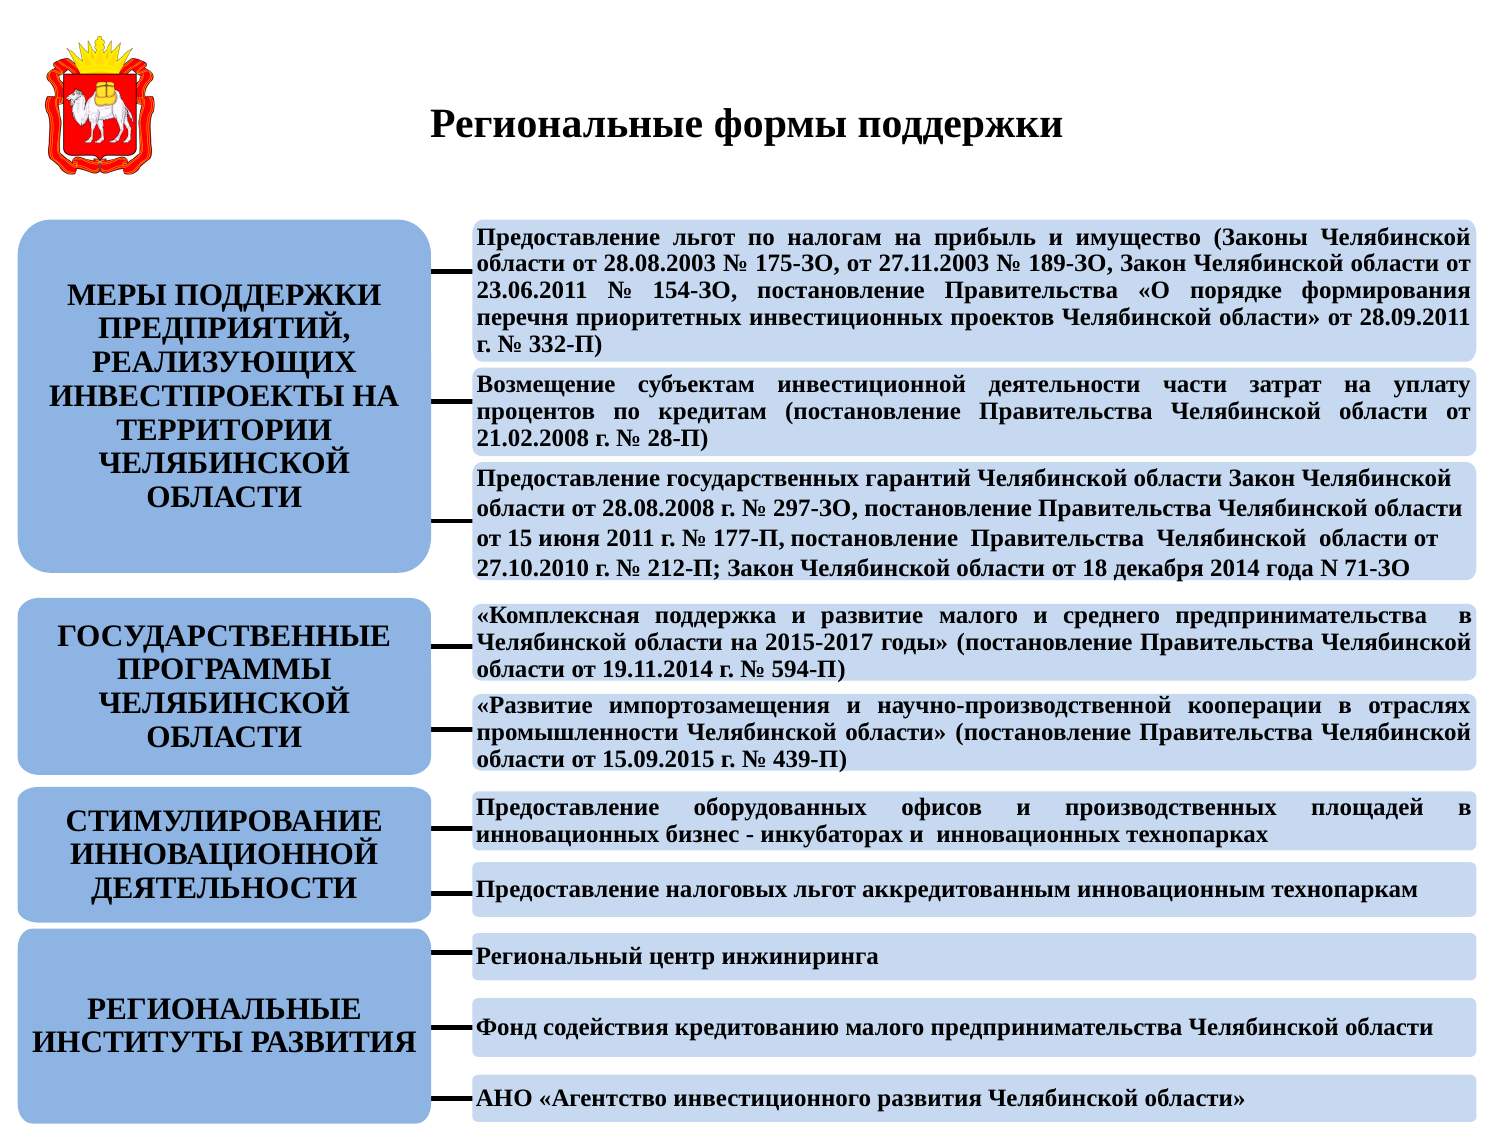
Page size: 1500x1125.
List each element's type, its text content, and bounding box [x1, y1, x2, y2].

text_box Предоставление государственных гарантий Челябинской области Закон Челябинской области от 28.08.2008 г. № 297-ЗО, постановление Правительства Челябинской области от 15 июня 2011 г. № 177-П, постановление Правительства Челябинской области от 27.10.2010 г. № 212-П; Закон Челябинской области от 18 декабря 2014 года N 71-ЗО [470, 459, 1479, 583]
picture [44, 35, 155, 175]
text_box Региональные формы поддержки [413, 88, 1081, 154]
text_box МЕРЫ ПОДДЕРЖКИ ПРЕДПРИЯТИЙ, РЕАЛИЗУЮЩИХ ИНВЕСТПРОЕКТЫ НА ТЕРРИТОРИИ ЧЕЛЯБИНСКОЙ ОБЛАСТИ [15, 217, 434, 575]
text_box Региональный центр инжиниринга [470, 930, 1479, 983]
text_box Предоставление льгот по налогам на прибыль и имущество (Законы Челябинской области от 28.08.2003 № 175-ЗО, от 27.11.2003 № 189-ЗО, Закон Челябинской области от 23.06.2011 № 154-ЗО, постановление Правительства «О порядке формирования перечня приоритетных инвестиционных проектов Челябинской области» от 28.09.2011 г. № 332-П) [470, 217, 1479, 364]
text_box АНО «Агентство инвестиционного развития Челябинской области» [470, 1072, 1479, 1125]
text_box Предоставление налоговых льгот аккредитованным инновационным технопаркам [470, 860, 1479, 919]
text_box СТИМУЛИРОВАНИЕ ИННОВАЦИОННОЙ ДЕЯТЕЛЬНОСТИ [15, 784, 434, 925]
text_box «Комплексная поддержка и развитие малого и среднего предпринимательства в Челябинской области на 2015-2017 годы» (постановление Правительства Челябинской области от 19.11.2014 г. № 594-П) [470, 601, 1479, 683]
text_box «Развитие импортозамещения и научно-производственной кооперации в отраслях промышленности Челябинской области» (постановление Правительства Челябинской области от 15.09.2015 г. № 439-П) [470, 691, 1479, 773]
text_box ГОСУДАРСТВЕННЫЕ ПРОГРАММЫ ЧЕЛЯБИНСКОЙ ОБЛАСТИ [15, 595, 434, 778]
text_box Предоставление оборудованных офисов и производственных площадей в инновационных бизнес - инкубаторах и инновационных технопарках [470, 789, 1479, 853]
text_box Возмещение субъектам инвестиционной деятельности части затрат на уплату процентов по кредитам (постановление Правительства Челябинской области от 21.02.2008 г. № 28-П) [470, 365, 1479, 459]
text_box Фонд содействия кредитованию малого предпринимательства Челябинской области [470, 995, 1479, 1060]
text_box РЕГИОНАЛЬНЫЕ ИНСТИТУТЫ РАЗВИТИЯ [15, 926, 434, 1125]
